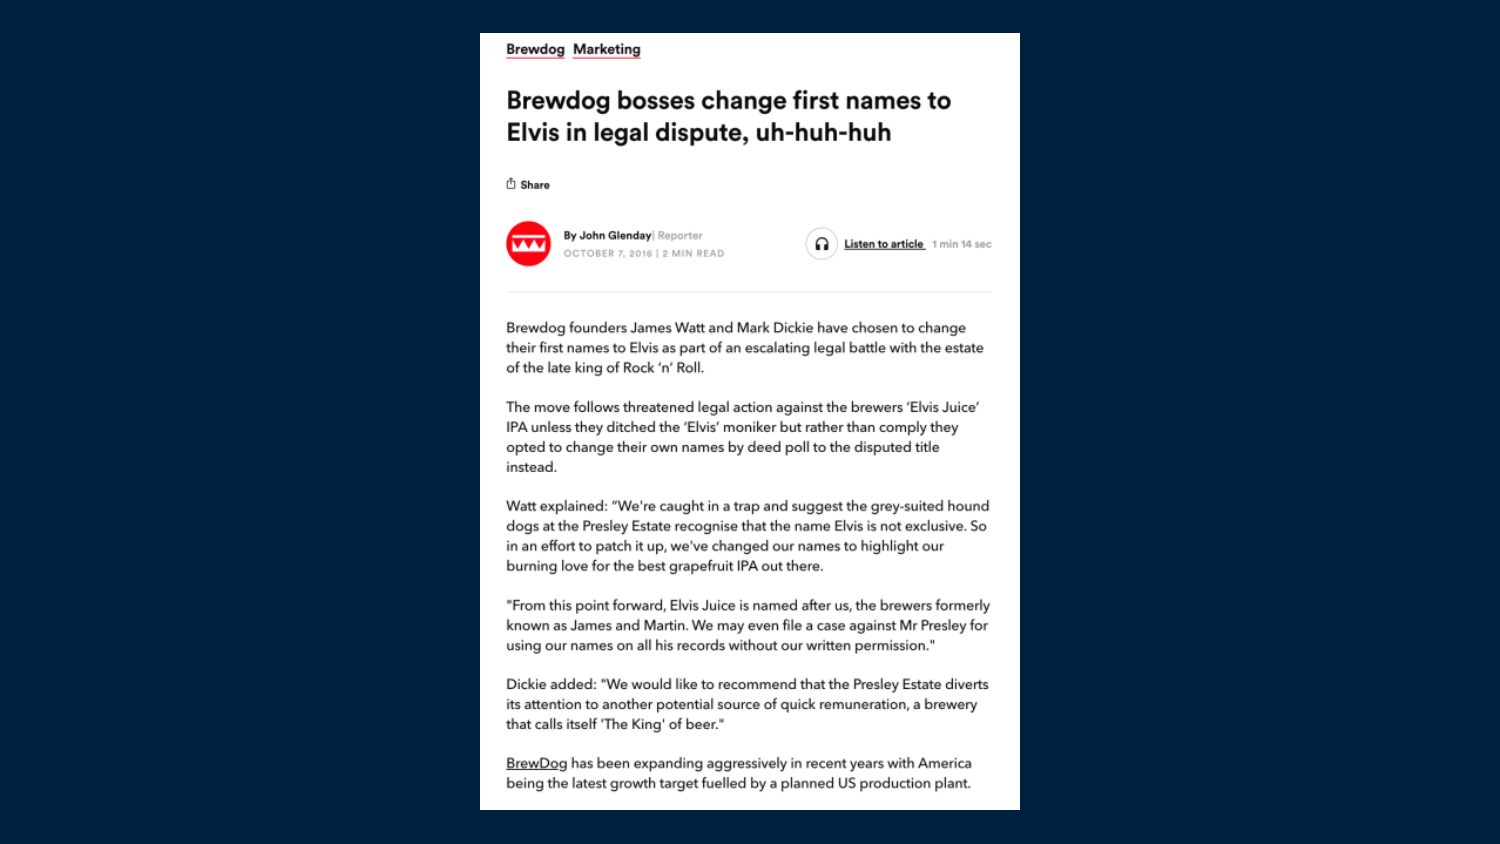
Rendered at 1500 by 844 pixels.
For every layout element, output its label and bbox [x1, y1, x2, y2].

picture [479, 33, 1021, 811]
